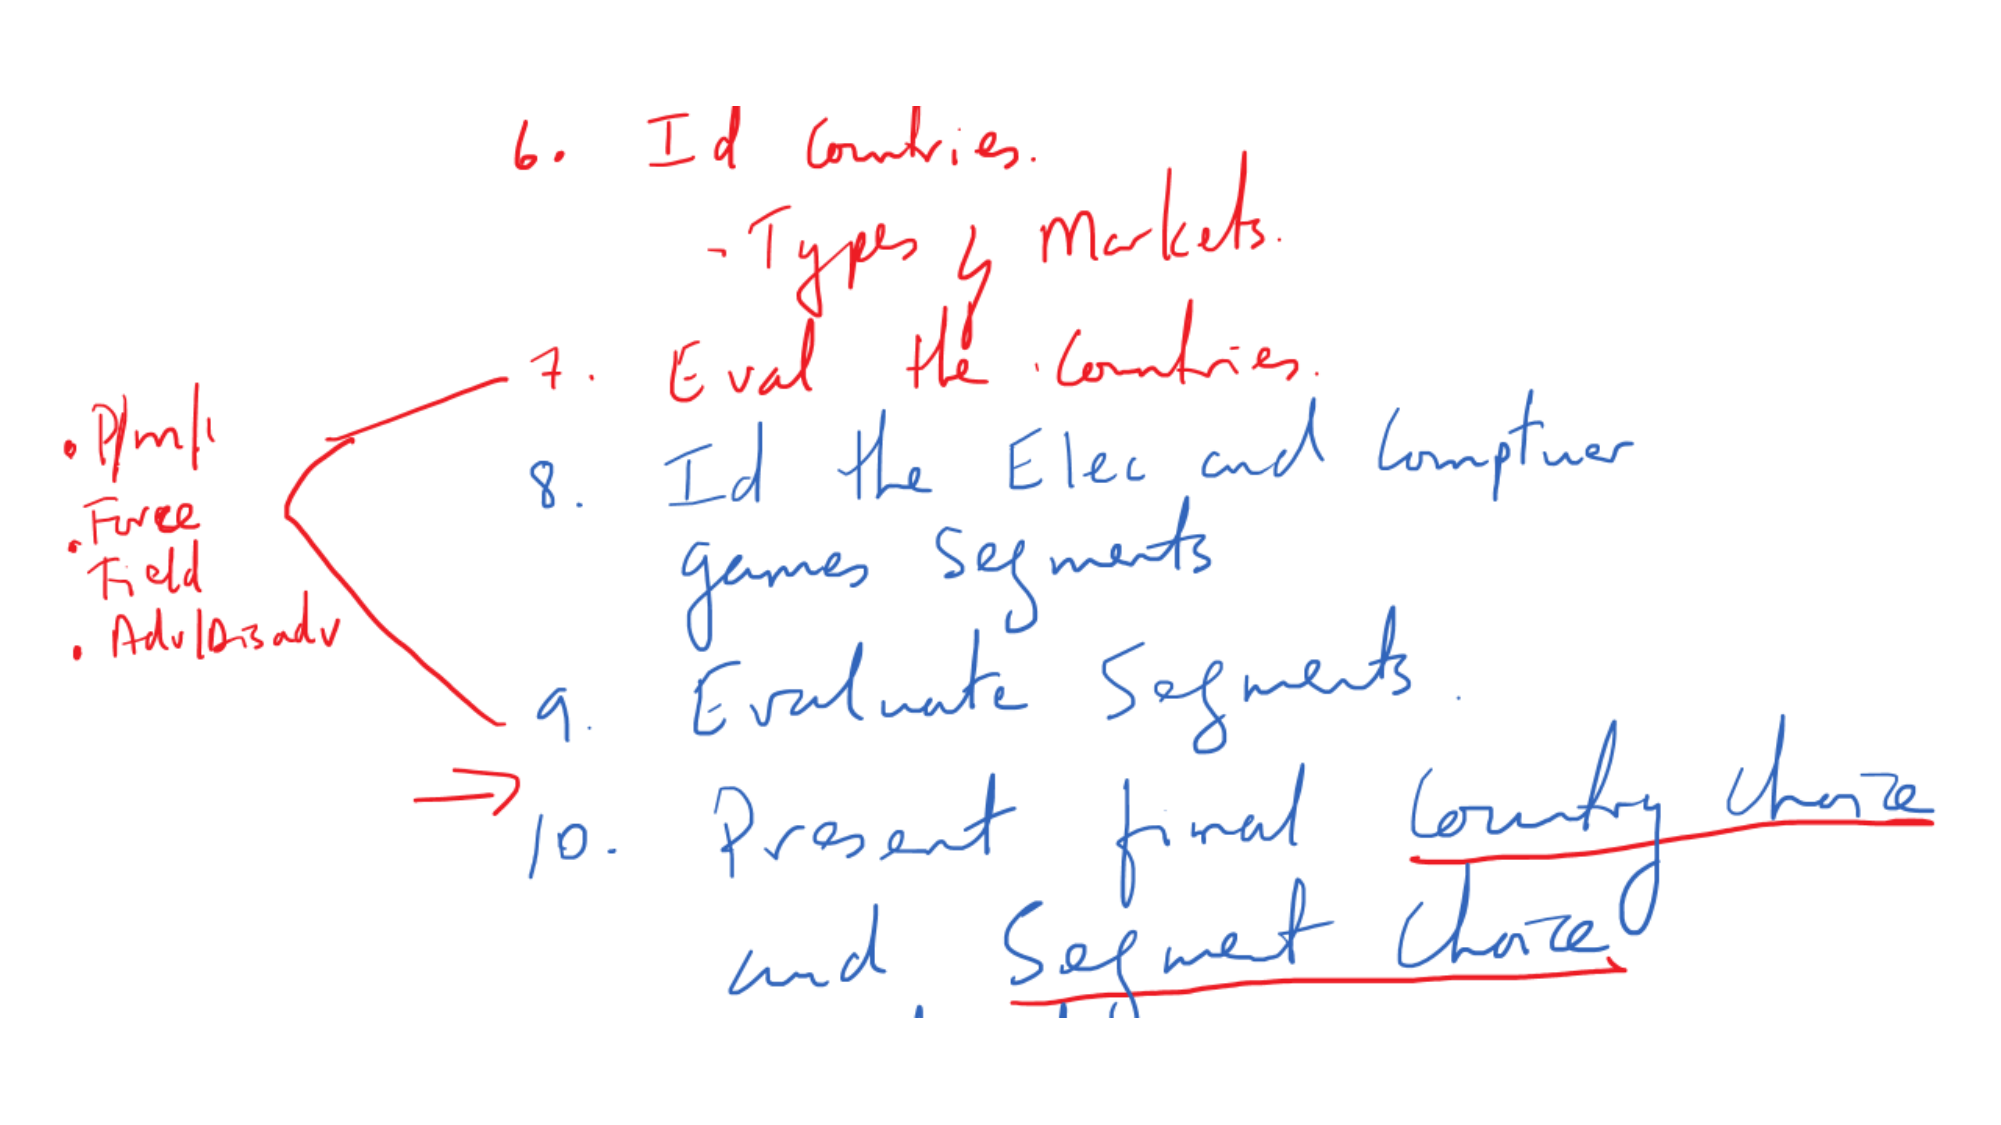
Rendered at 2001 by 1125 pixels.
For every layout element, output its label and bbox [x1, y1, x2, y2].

picture [49, 106, 1950, 1018]
